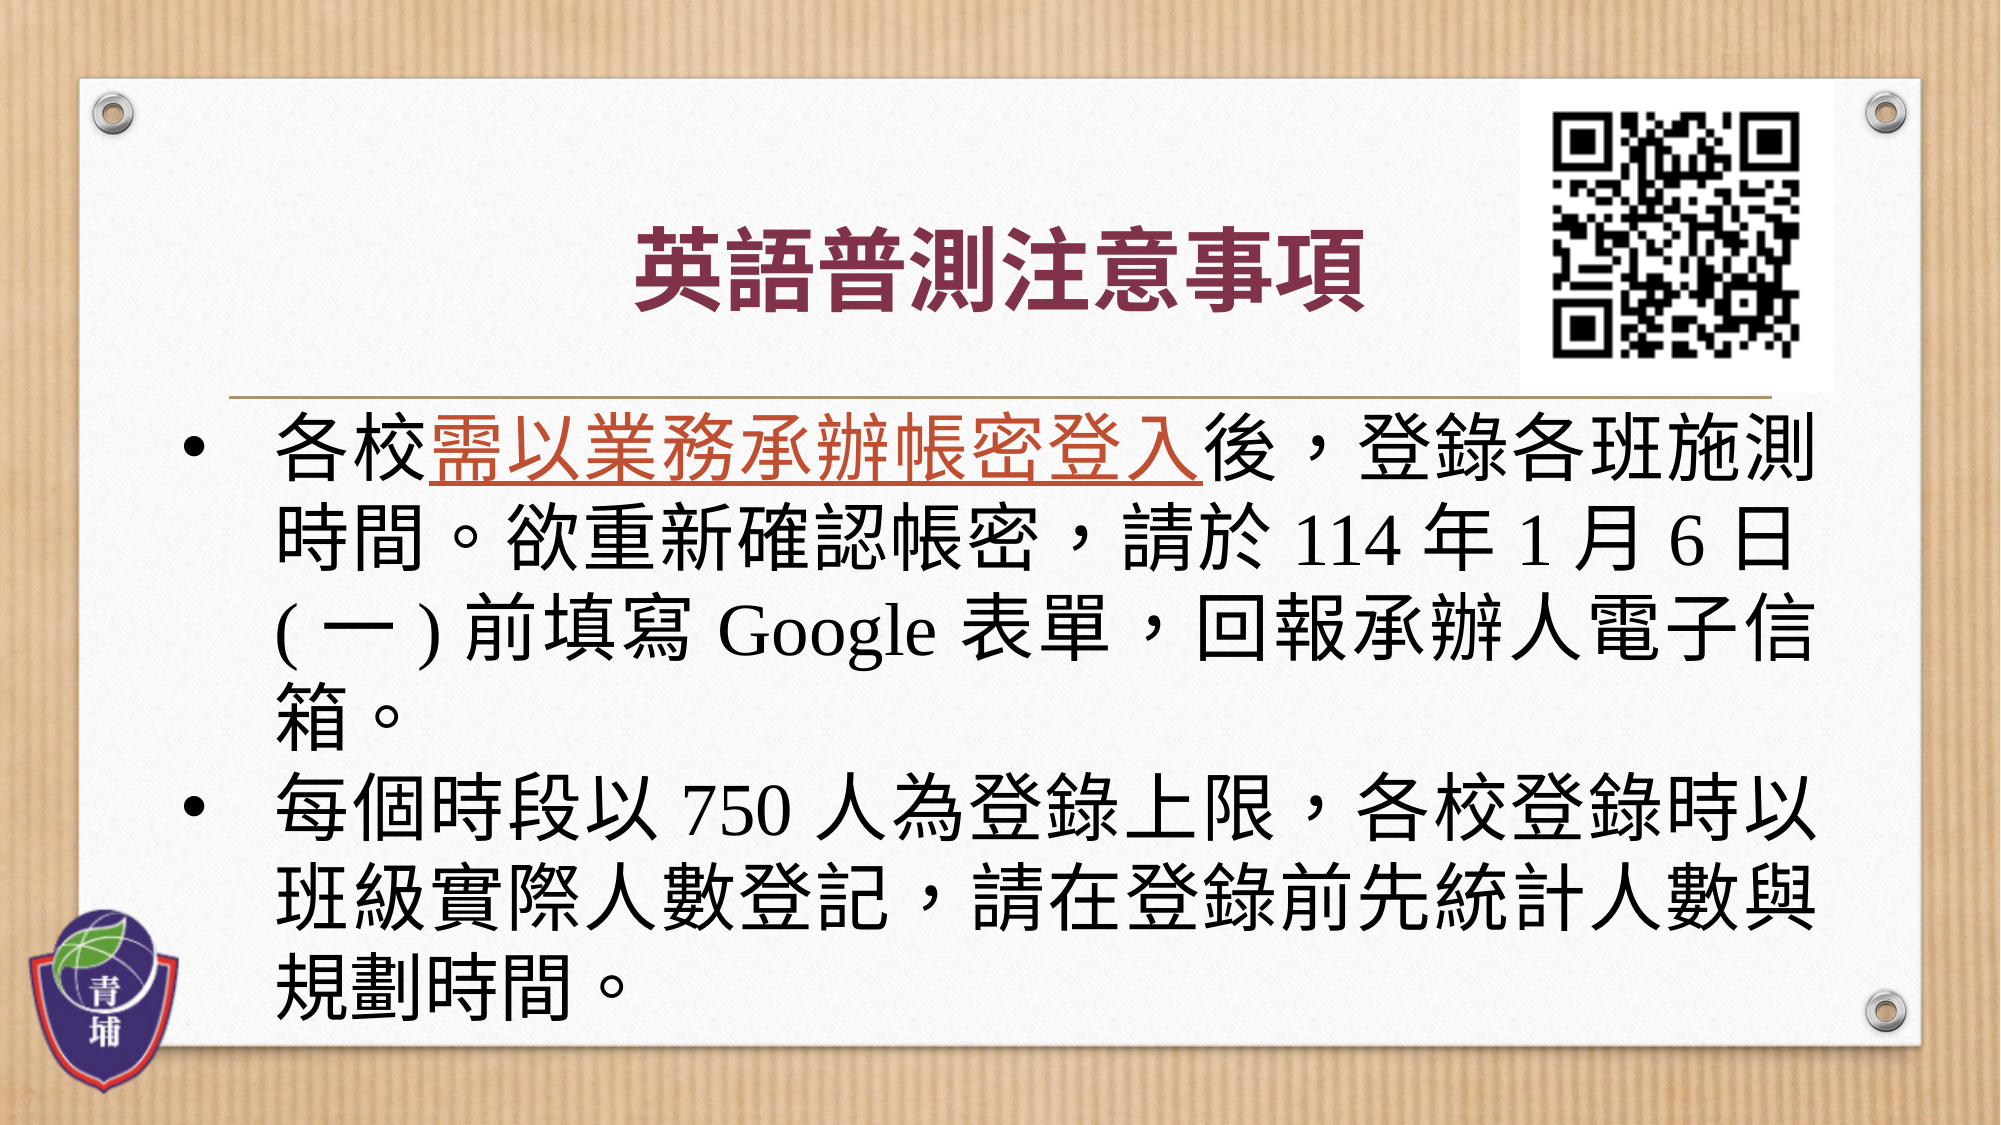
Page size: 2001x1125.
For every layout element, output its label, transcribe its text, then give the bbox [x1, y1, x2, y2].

title 英語普測注意事項 [212, 161, 1520, 375]
picture [0, 0, 2001, 1125]
text_box 各校需以業務承辦帳密登入後，登錄各班施測時間。欲重新確認帳密，請於114年1月6日(一)前填寫Google表單，回報承辦人電子信箱。 每個時段以750人為登錄上限，各校登錄時以班級實際人數登記，請在登錄前先統計人數與規劃時間。 [166, 392, 1834, 1038]
